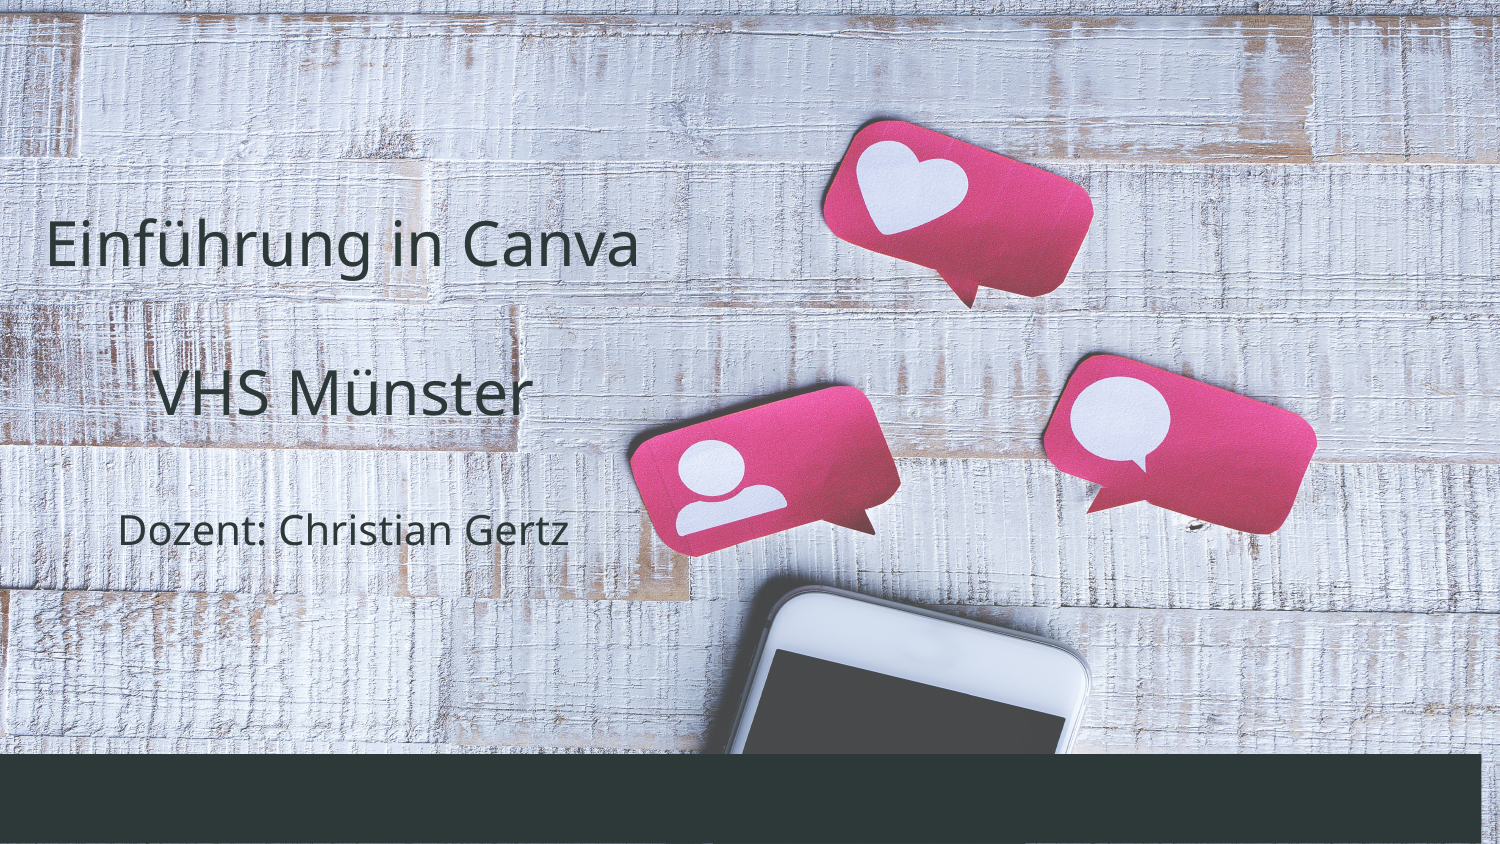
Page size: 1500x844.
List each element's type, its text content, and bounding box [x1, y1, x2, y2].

text_box [0, 754, 1482, 844]
title Einführung in Canva VHS Münster Dozent: Christian Gertz [23, 48, 664, 569]
picture [0, 0, 1500, 844]
